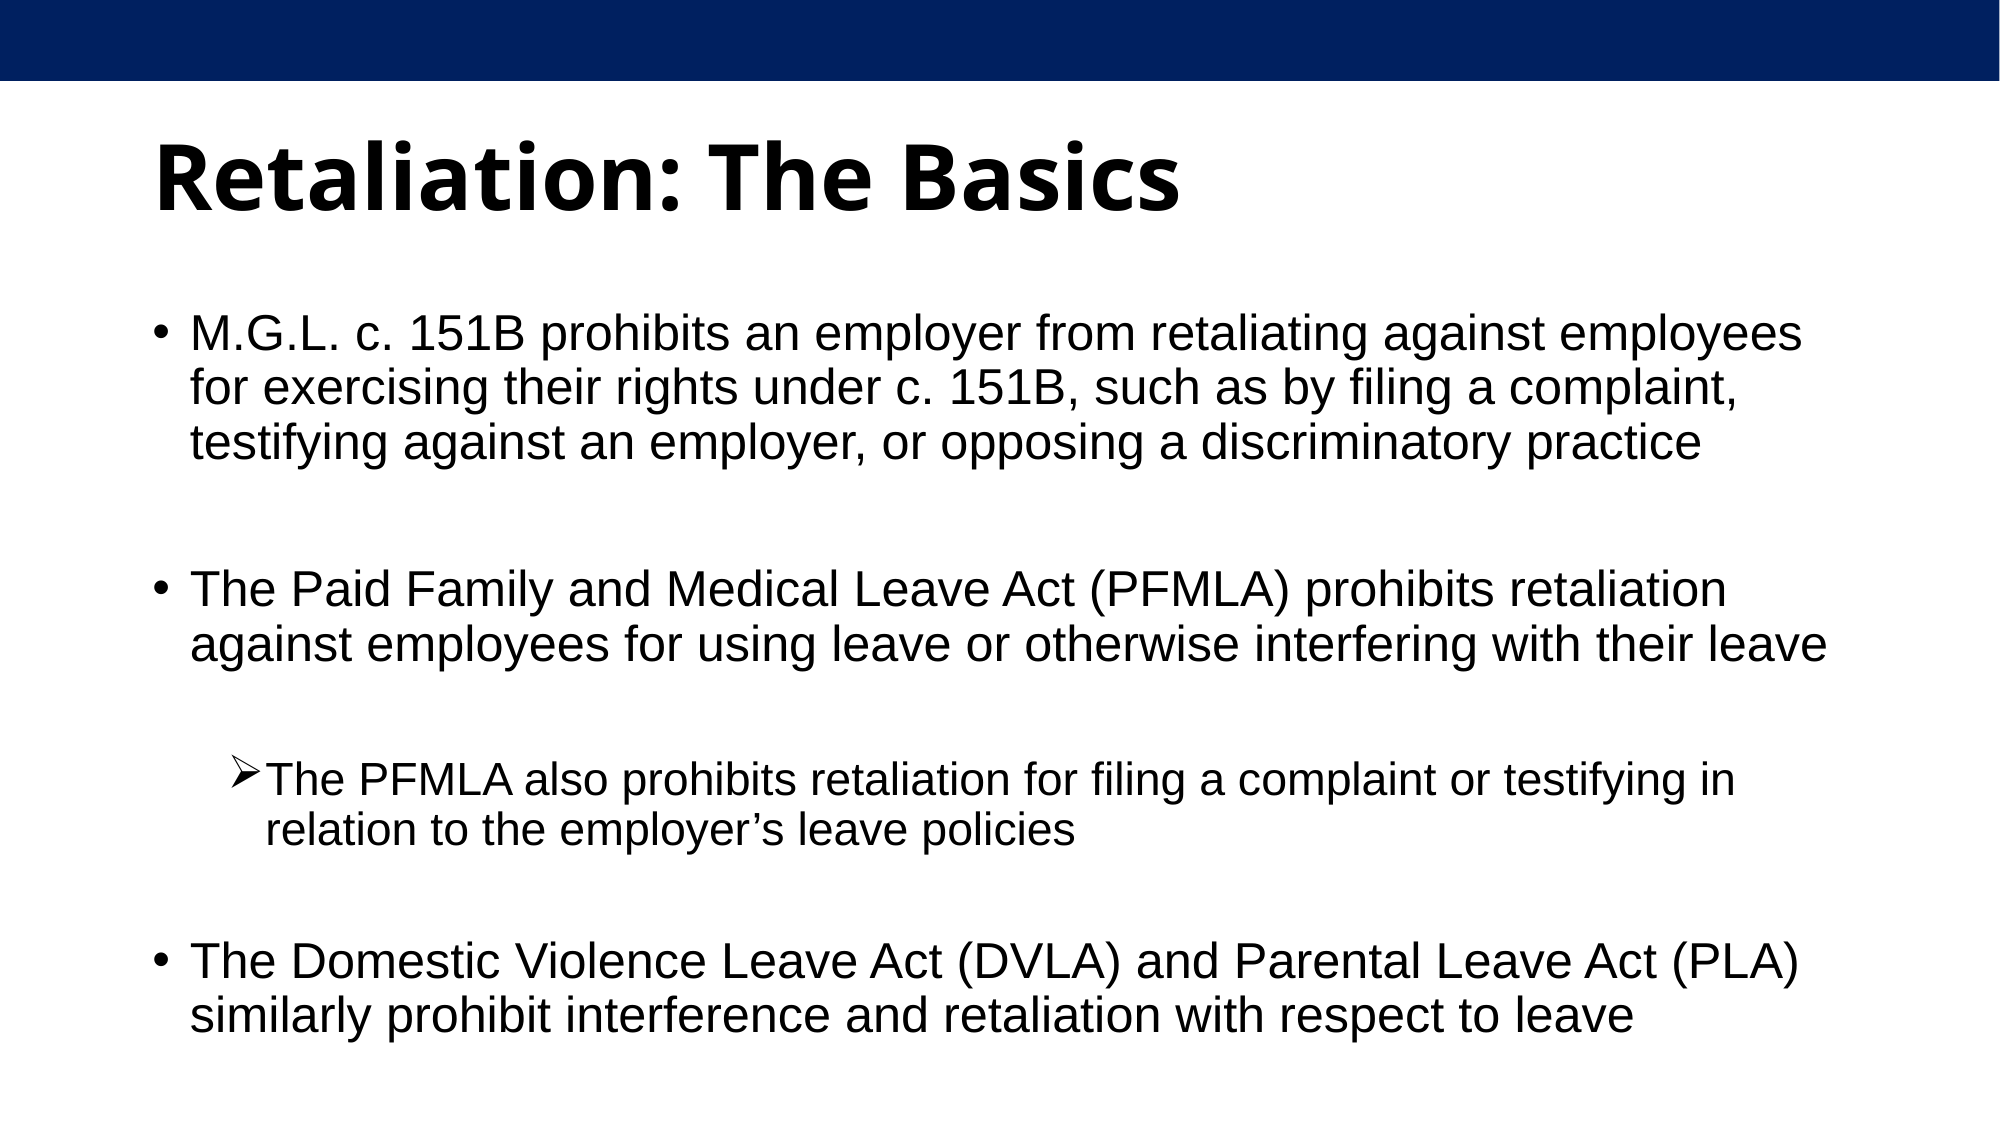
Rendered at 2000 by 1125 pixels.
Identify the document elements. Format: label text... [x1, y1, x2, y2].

list M.G.L. c. 151B prohibits an employer from retaliating against employees for exercising their rights under c. 151B, such as by filing a complaint, testifying against an employer, or opposing a discriminatory practice The Paid Family and Medical Leave Act (PFMLA) prohibits retaliation against employees for using leave or otherwise interfering with their leave The PFMLA also prohibits retaliation for filing a complaint or testifying in relation to the employer’s leave policies The Domestic Violence Leave Act (DVLA) and Parental Leave Act (PLA) similarly prohibit interference and retaliation with respect to leave [137, 299, 1862, 1063]
title Retaliation: The Basics [137, 137, 1525, 225]
text_box [0, 0, 2000, 81]
